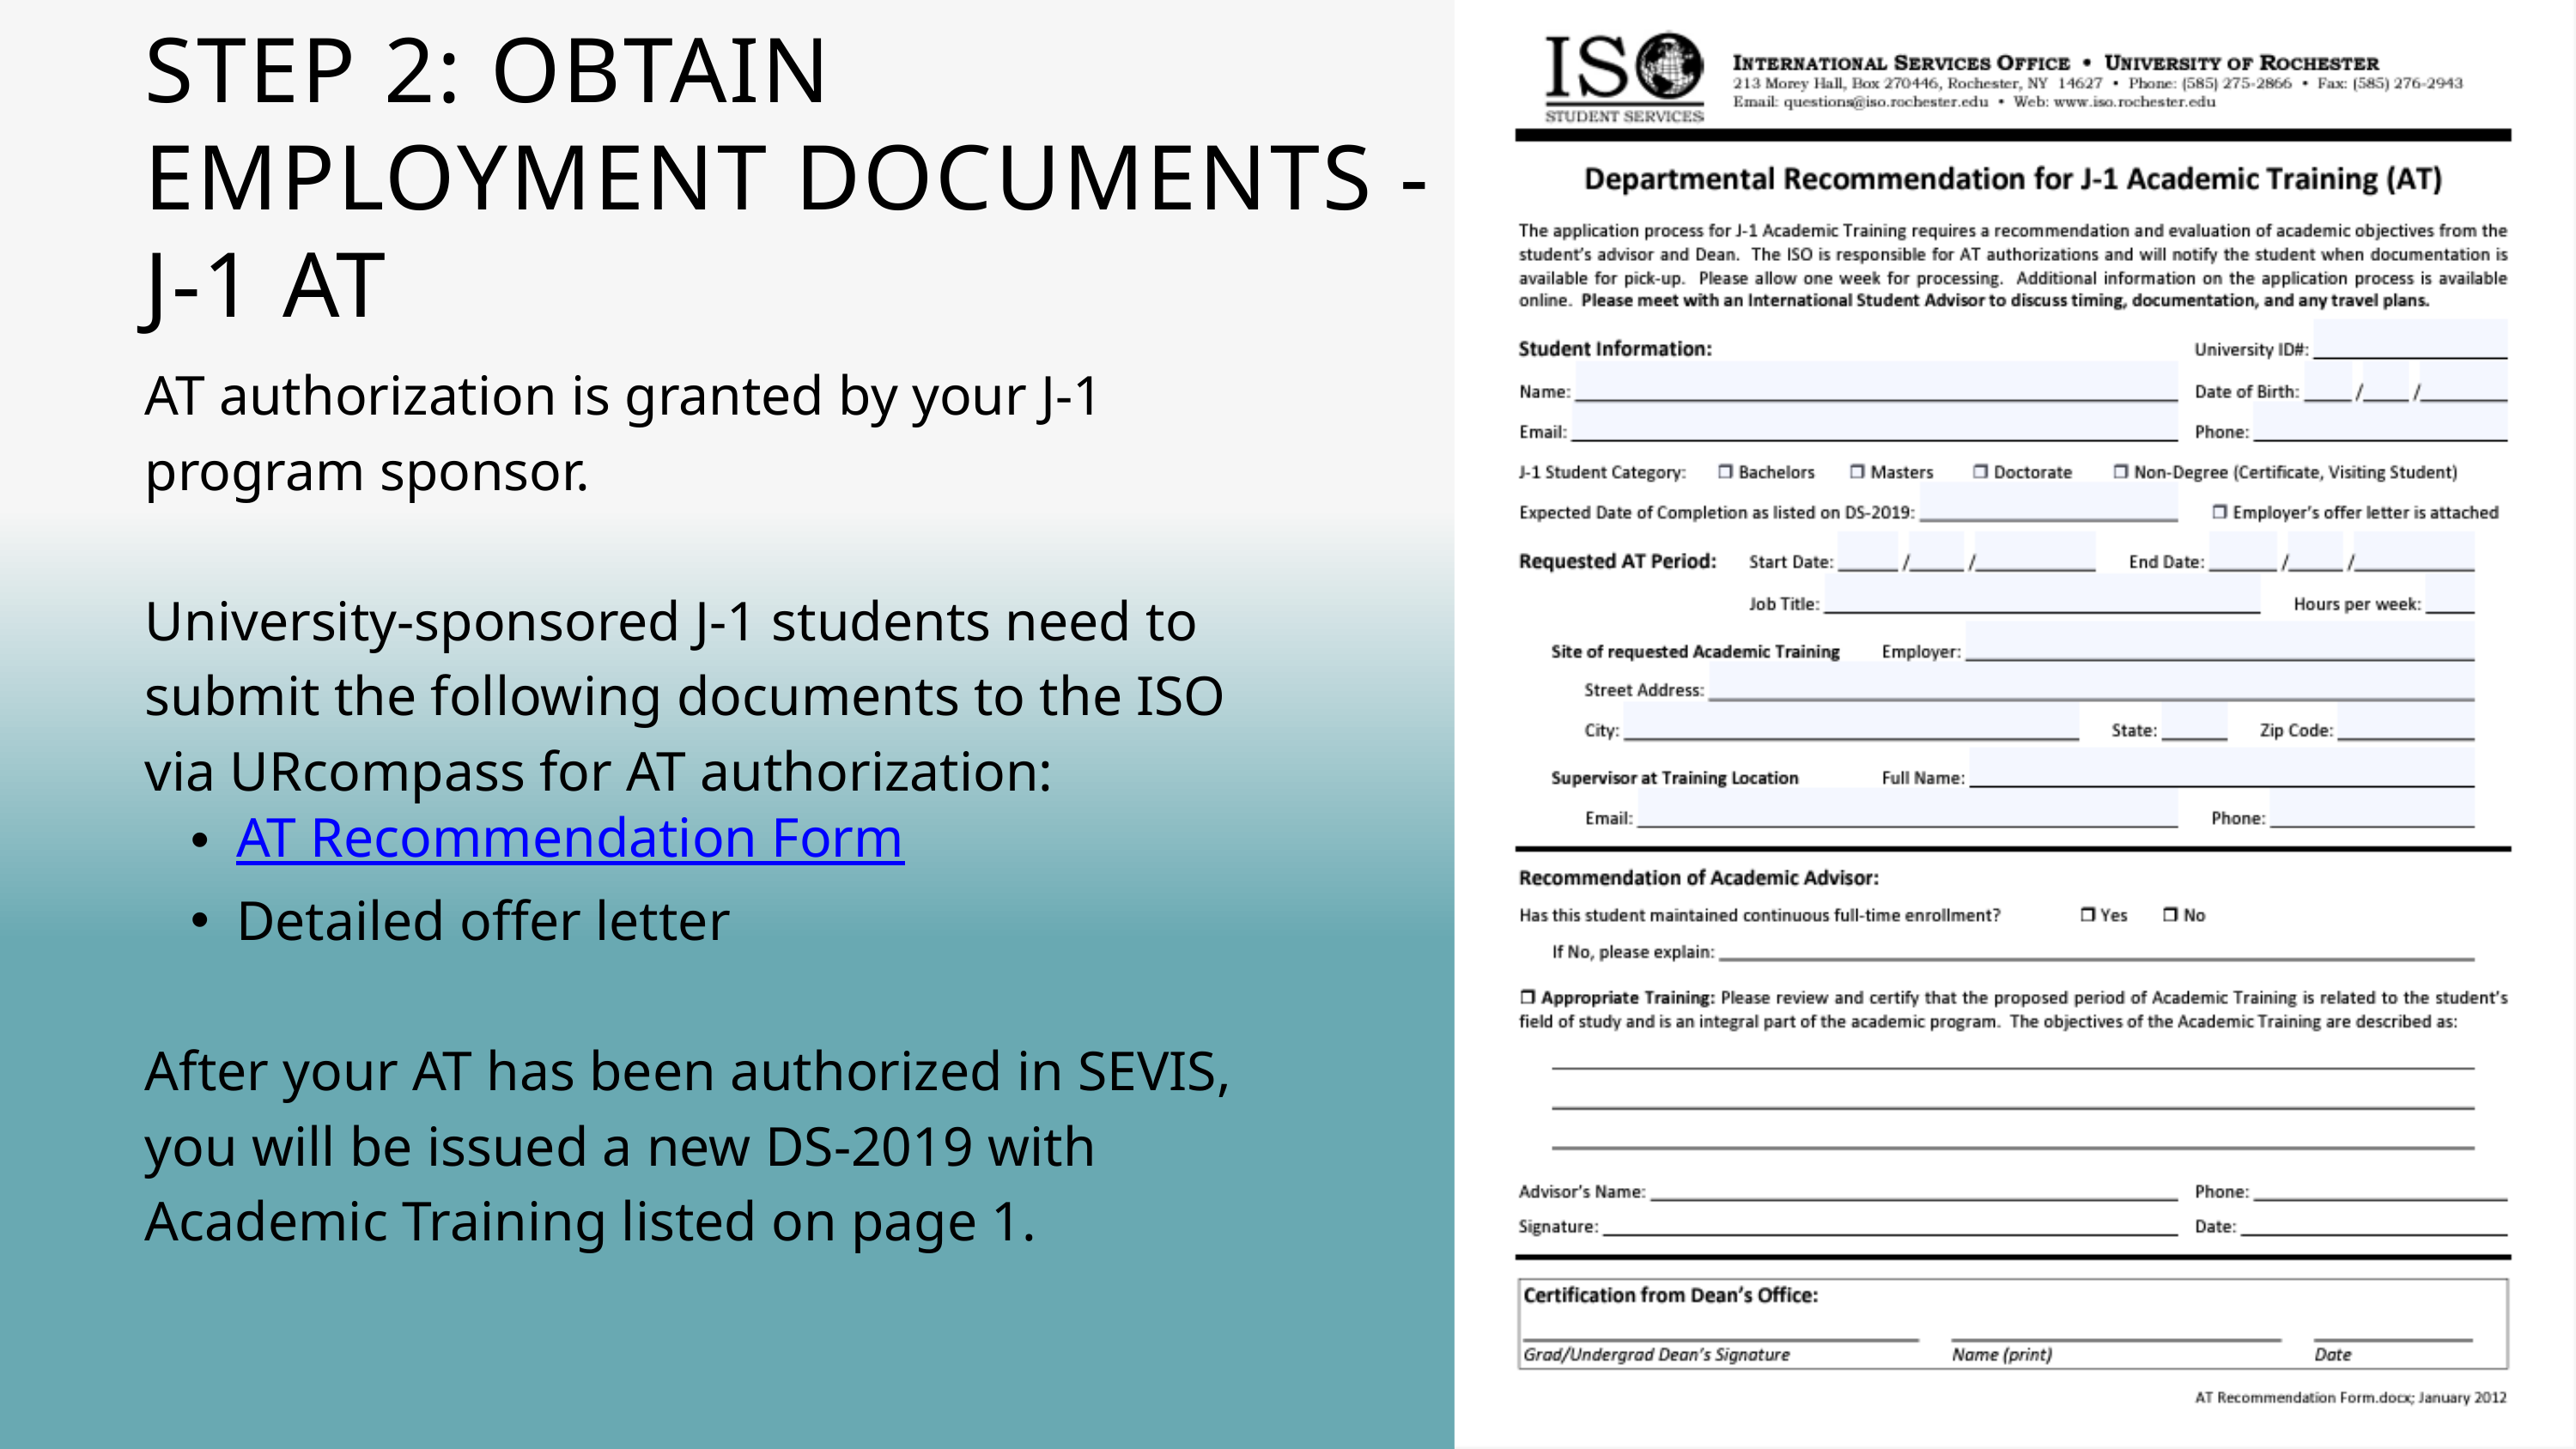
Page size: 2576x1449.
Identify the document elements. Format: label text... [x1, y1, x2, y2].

text_box AT authorization is granted by your J-1 program sponsor. University-sponsored J-1 students need to submit the following documents to the ISO via URcompass for AT authorization: AT Recommendation Form Detailed offer letter After your AT has been authorized in SEVIS, you will be issued a new DS-2019 with Academic Training listed on page 1. [144, 350, 1308, 506]
text_box STEP 2: OBTAIN EMPLOYMENT DOCUMENTS - J-1 AT [144, 13, 1443, 336]
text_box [0, 938, 2576, 1449]
text_box [1454, 0, 2576, 506]
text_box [0, 506, 2576, 938]
